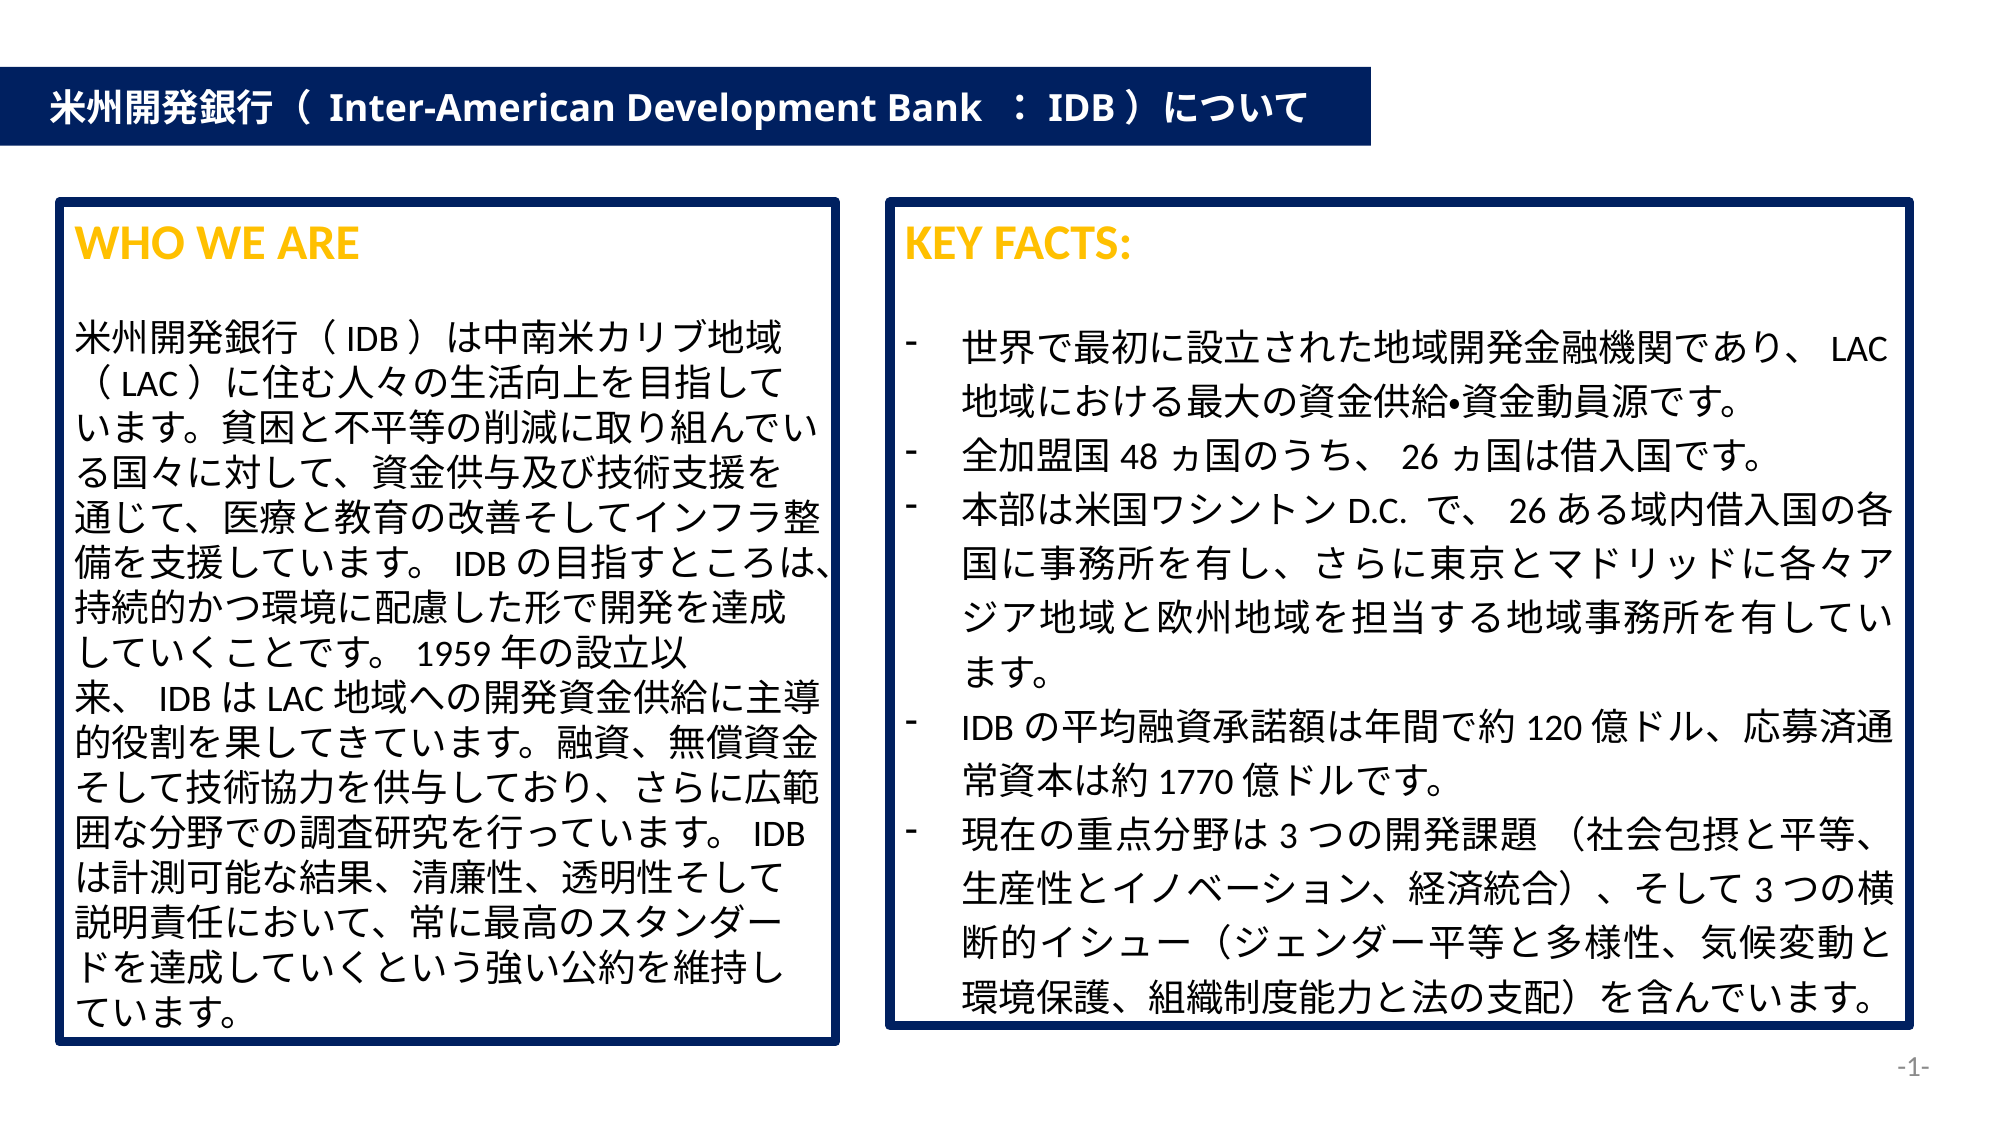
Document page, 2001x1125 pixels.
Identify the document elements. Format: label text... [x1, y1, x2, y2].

text_box 米州開発銀行（ Inter-American Development Bank ：IDB）について [0, 73, 1371, 146]
slide_number -1- [1495, 1035, 1945, 1096]
text_box KEY FACTS: 世界で最初に設立された地域開発金融機関であり、LAC地域における最大の資金供給・資金動員源です。 全加盟国48ヵ国のうち、26ヵ国は借入国です。 本部は米国ワシントンD.C. で、26ある域内借入国の各国に事務所を有し、さらに東京とマドリッドに各々アジア地域と欧州地域を担当する地域事務所を有しています。 IDBの平均融資承諾額は年間で約120億ドル、応募済通常資本は約1770億ドルです。 現在の重点分野は3つの開発課題 （社会包摂と平等、生産性とイノベーション、経済統合）、そして3つの横断的イシュー（ジェンダー平等と多様性、気候変動と環境保護、組織制度能力と法の支配）を含んでいます。 [890, 202, 1910, 1026]
text_box WHO WE ARE 米州開発銀行（IDB）は中南米カリブ地域（LAC）に住む人々の生活向上を目指しています。貧困と不平等の削減に取り組んでいる国々に対して、資金供与及び技術支援を通じて、医療と教育の改善そしてインフラ整備を支援しています。IDBの目指すところは、持続的かつ環境に配慮した形で開発を達成していくことです。1959年の設立以来、IDBはLAC地域への開発資金供給に主導的役割を果してきています。融資、無償資金そして技術協力を供与しており、さらに広範囲な分野での調査研究を行っています。IDBは計測可能な結果、清廉性、透明性そして説明責任において、常に最高のスタンダードを達成していくという強い公約を維持しています。 [59, 202, 836, 1042]
text_box [0, 66, 1372, 147]
